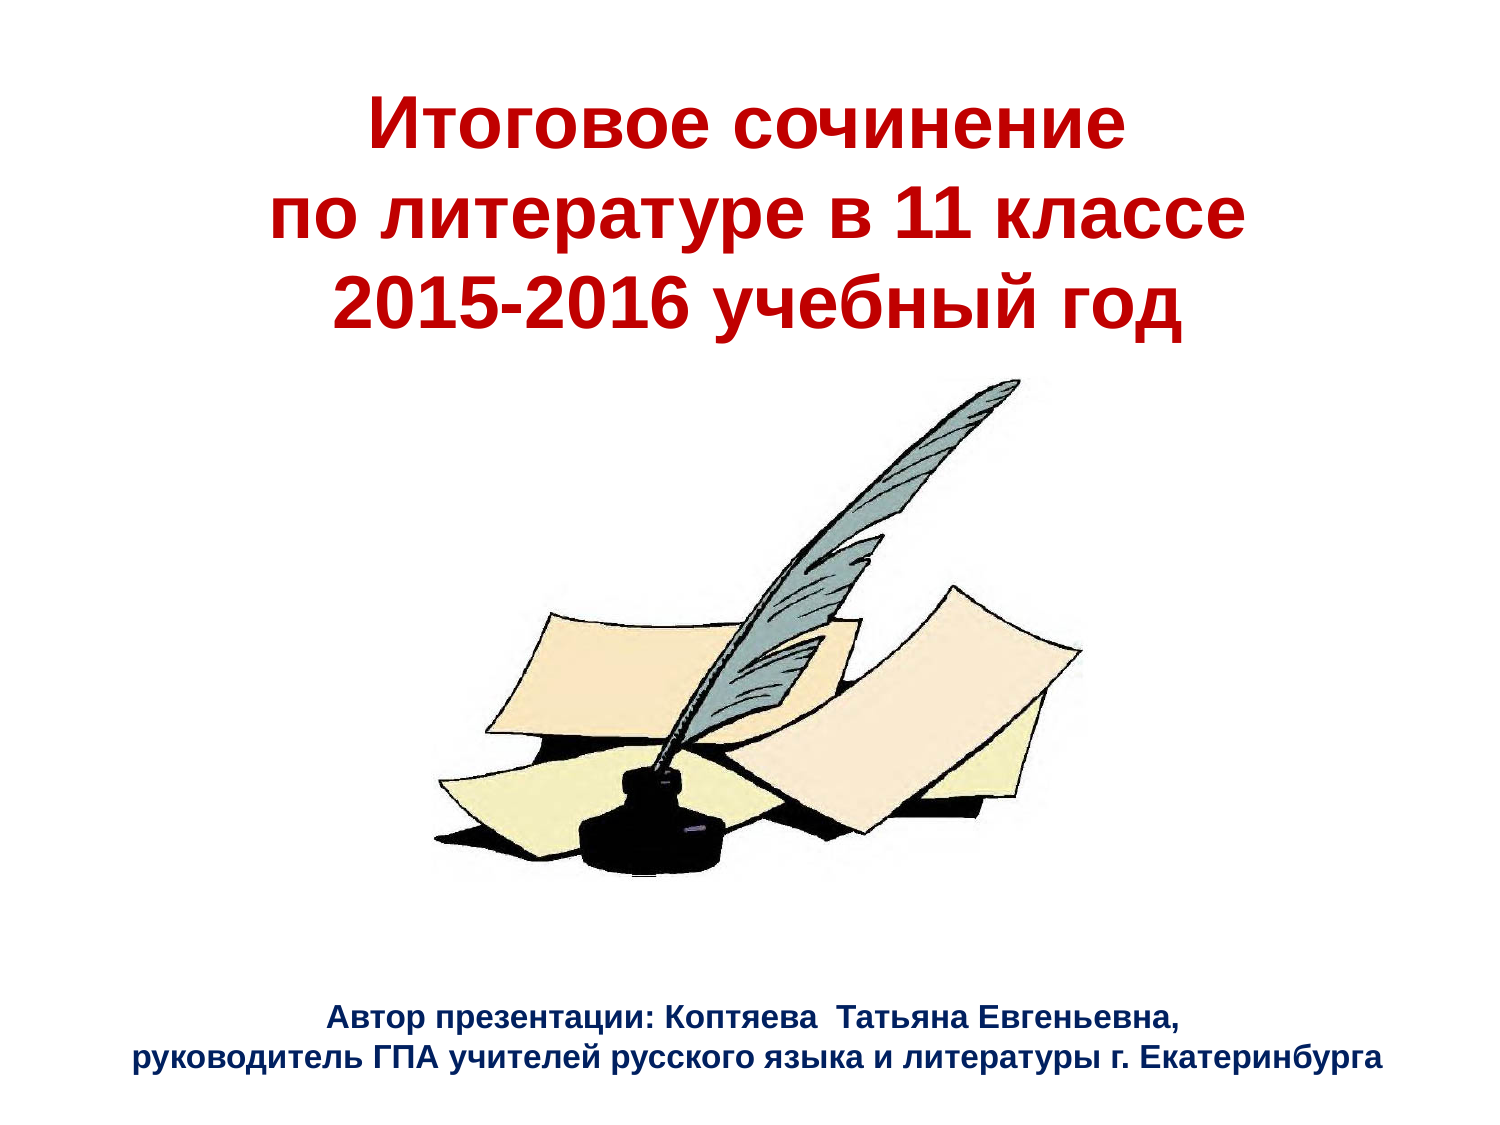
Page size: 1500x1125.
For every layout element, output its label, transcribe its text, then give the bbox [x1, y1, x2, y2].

text_box Автор презентации: Коптяева Татьяна Евгеньевна, руководитель ГПА учителей русского языка и литературы г. Екатеринбурга [55, 987, 1461, 1083]
picture [366, 353, 1150, 900]
text_box Итоговое сочинение по литературе в 11 классе 2015-2016 учебный год [131, 66, 1386, 352]
